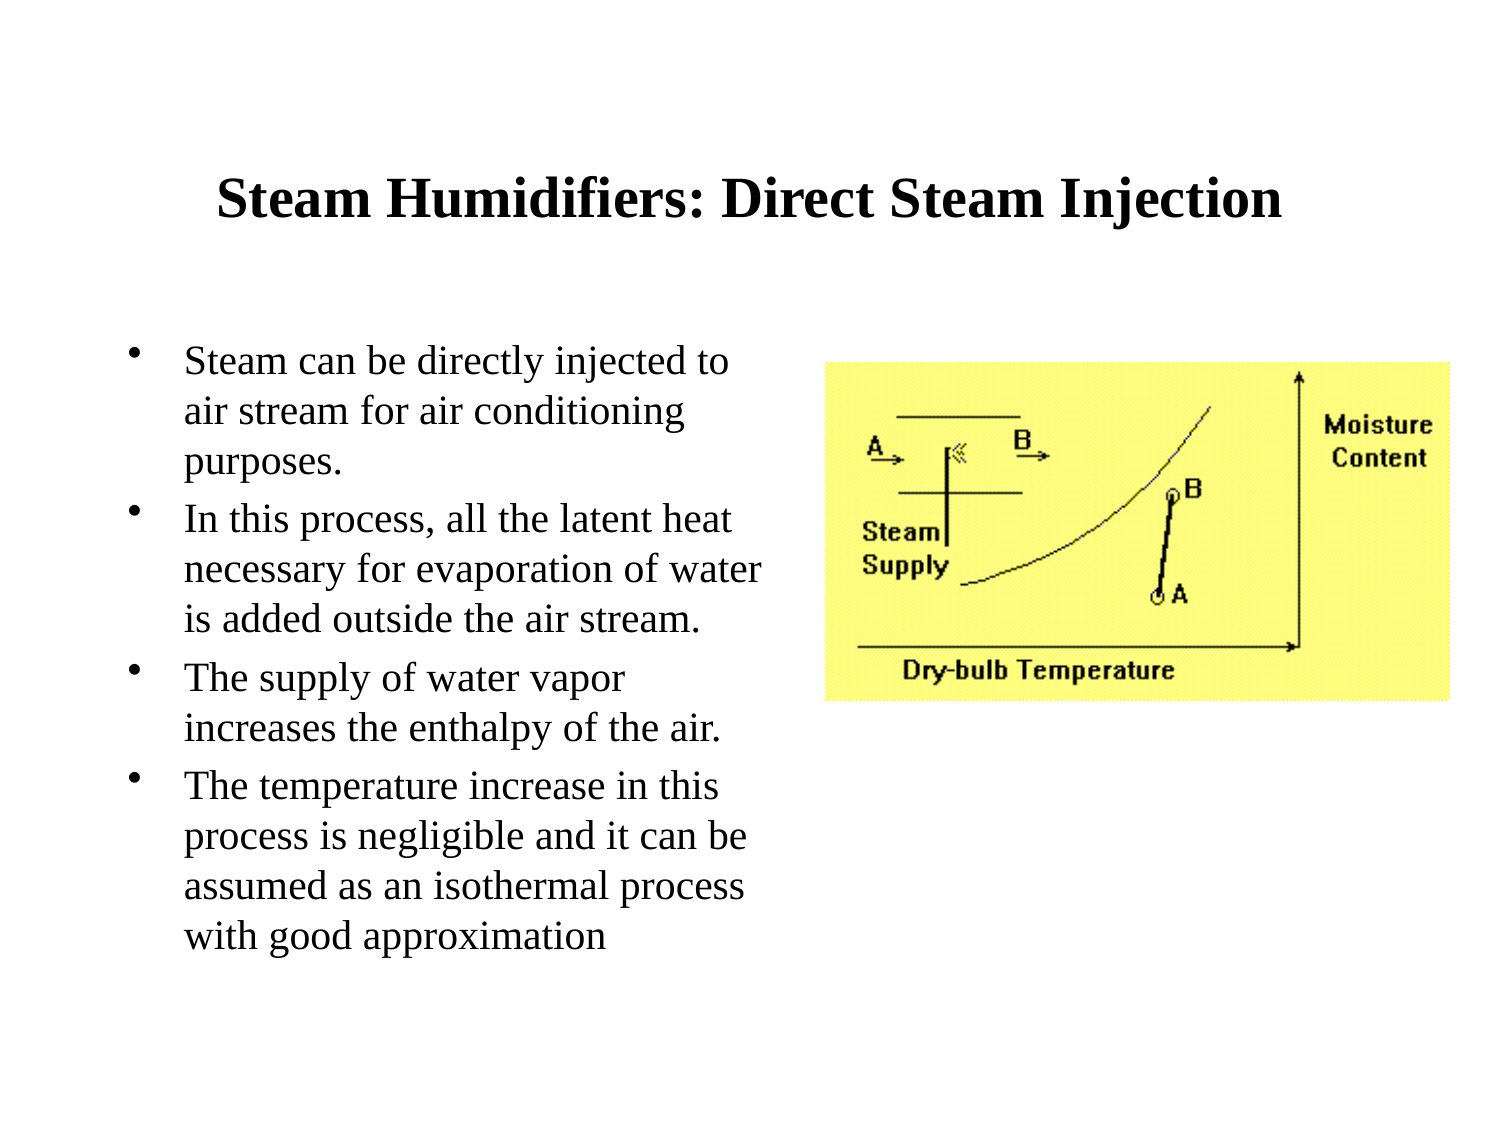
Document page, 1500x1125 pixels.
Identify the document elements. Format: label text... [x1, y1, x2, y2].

title Steam Humidifiers: Direct Steam Injection [112, 99, 1388, 288]
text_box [824, 362, 1451, 701]
list Steam can be directly injected to air stream for air conditioning purposes. In this process, all the latent heat necessary for evaporation of water is added outside the air stream. The supply of water vapor increases the enthalpy of the air. The temperature increase in this process is negligible and it can be assumed as an isothermal process with good approximation [112, 324, 788, 1000]
